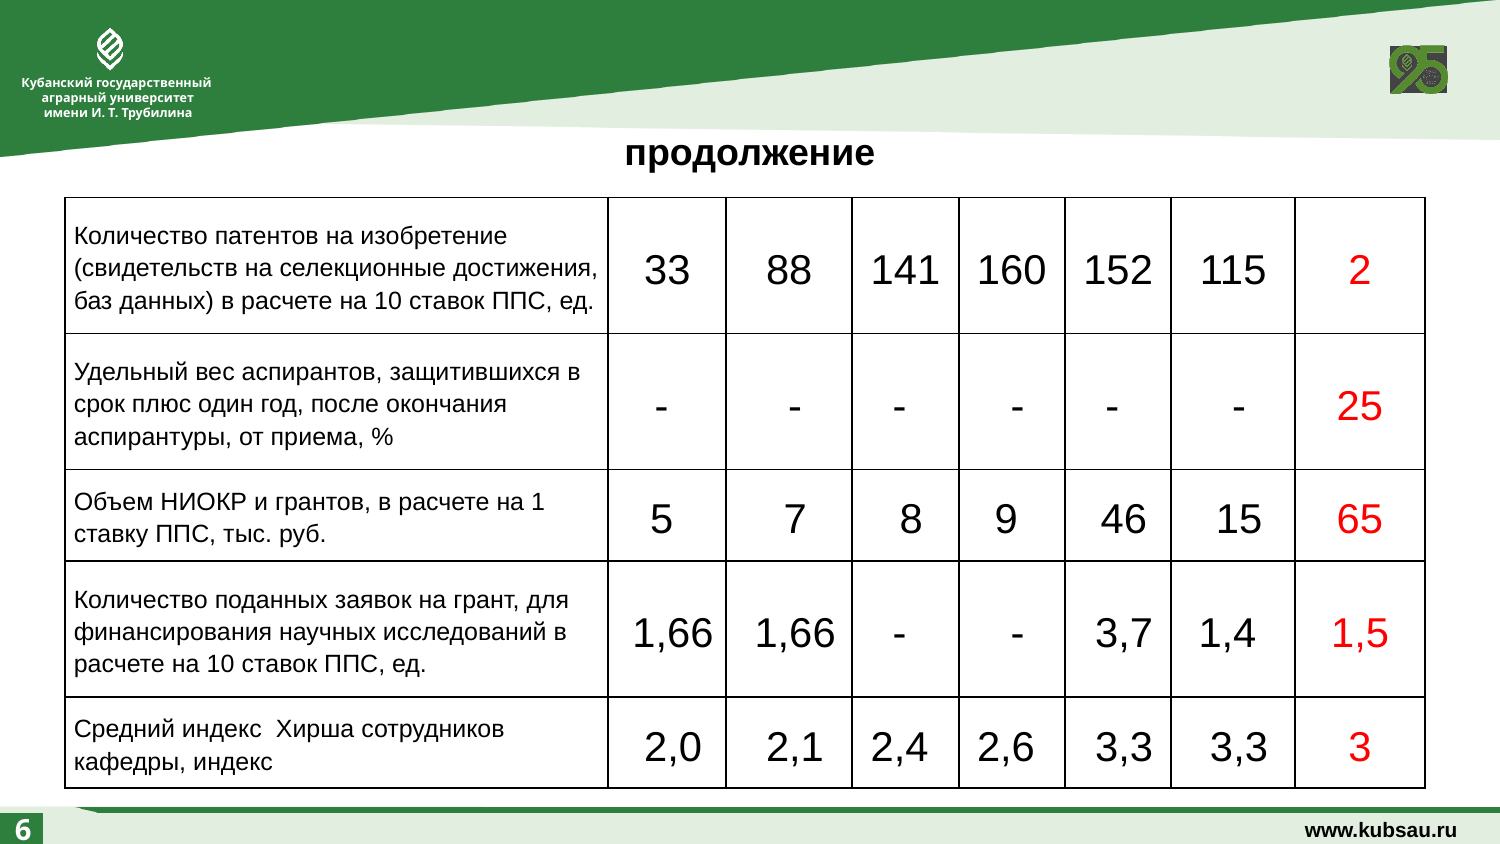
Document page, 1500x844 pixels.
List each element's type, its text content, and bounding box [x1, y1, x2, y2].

table_cell 2,1 [727, 698, 851, 787]
table_cell 46 [1066, 470, 1170, 560]
picture [0, 0, 1500, 813]
table_cell 3,3 [1066, 698, 1170, 787]
table_cell 1,5 [1296, 562, 1424, 696]
table_header 2 [1296, 198, 1424, 333]
table_cell - [609, 334, 725, 469]
table_header 88 [727, 198, 851, 333]
table_cell - [853, 562, 958, 696]
table_cell 5 [609, 470, 725, 560]
table_cell 65 [1296, 470, 1424, 560]
table_cell Средний индекс Хирша сотрудников кафедры, индекс [66, 698, 607, 787]
table_cell - [1172, 334, 1294, 469]
table_header 152 [1066, 198, 1170, 333]
table_cell 2,0 [609, 698, 725, 787]
table_cell Объем НИОКР и грантов, в расчете на 1 ставку ППС, тыс. руб. [66, 470, 607, 560]
text_box 6 [0, 811, 45, 844]
table_cell 2,4 [853, 698, 958, 787]
text_box продолжение [33, 120, 1477, 181]
table_cell Удельный вес аспирантов, защитившихся в срок плюс один год, после окончания аспирантуры, от приема, % [66, 334, 607, 469]
table_cell 1,66 [609, 562, 725, 696]
table_cell 1,4 [1172, 562, 1294, 696]
table_cell 3,7 [1066, 562, 1170, 696]
table_cell - [853, 334, 958, 469]
table_cell - [1066, 334, 1170, 469]
table_cell 8 [853, 470, 958, 560]
table_cell 25 [1296, 334, 1424, 469]
table_cell - [727, 334, 851, 469]
table_cell 15 [1172, 470, 1294, 560]
text_box www.kubsau.ru [1266, 809, 1497, 844]
table_cell 7 [727, 470, 851, 560]
table_header 33 [609, 198, 725, 333]
table_header 115 [1172, 198, 1294, 333]
table_header Количество патентов на изобретение (свидетельств на селекционные достижения, баз данных) в расчете на 10 ставок ППС, ед. [66, 198, 607, 333]
table_cell Количество поданных заявок на грант, для финансирования научных исследований в расчете на 10 ставок ППС, ед. [66, 562, 607, 696]
table_cell 3,3 [1172, 698, 1294, 787]
table_cell 1,66 [727, 562, 851, 696]
table_header 141 [853, 198, 958, 333]
table_cell 9 [960, 470, 1064, 560]
table_cell 3 [1296, 698, 1424, 787]
table_header 160 [960, 198, 1064, 333]
table_cell - [960, 334, 1064, 469]
table_cell 2,6 [960, 698, 1064, 787]
table_cell - [960, 562, 1064, 696]
